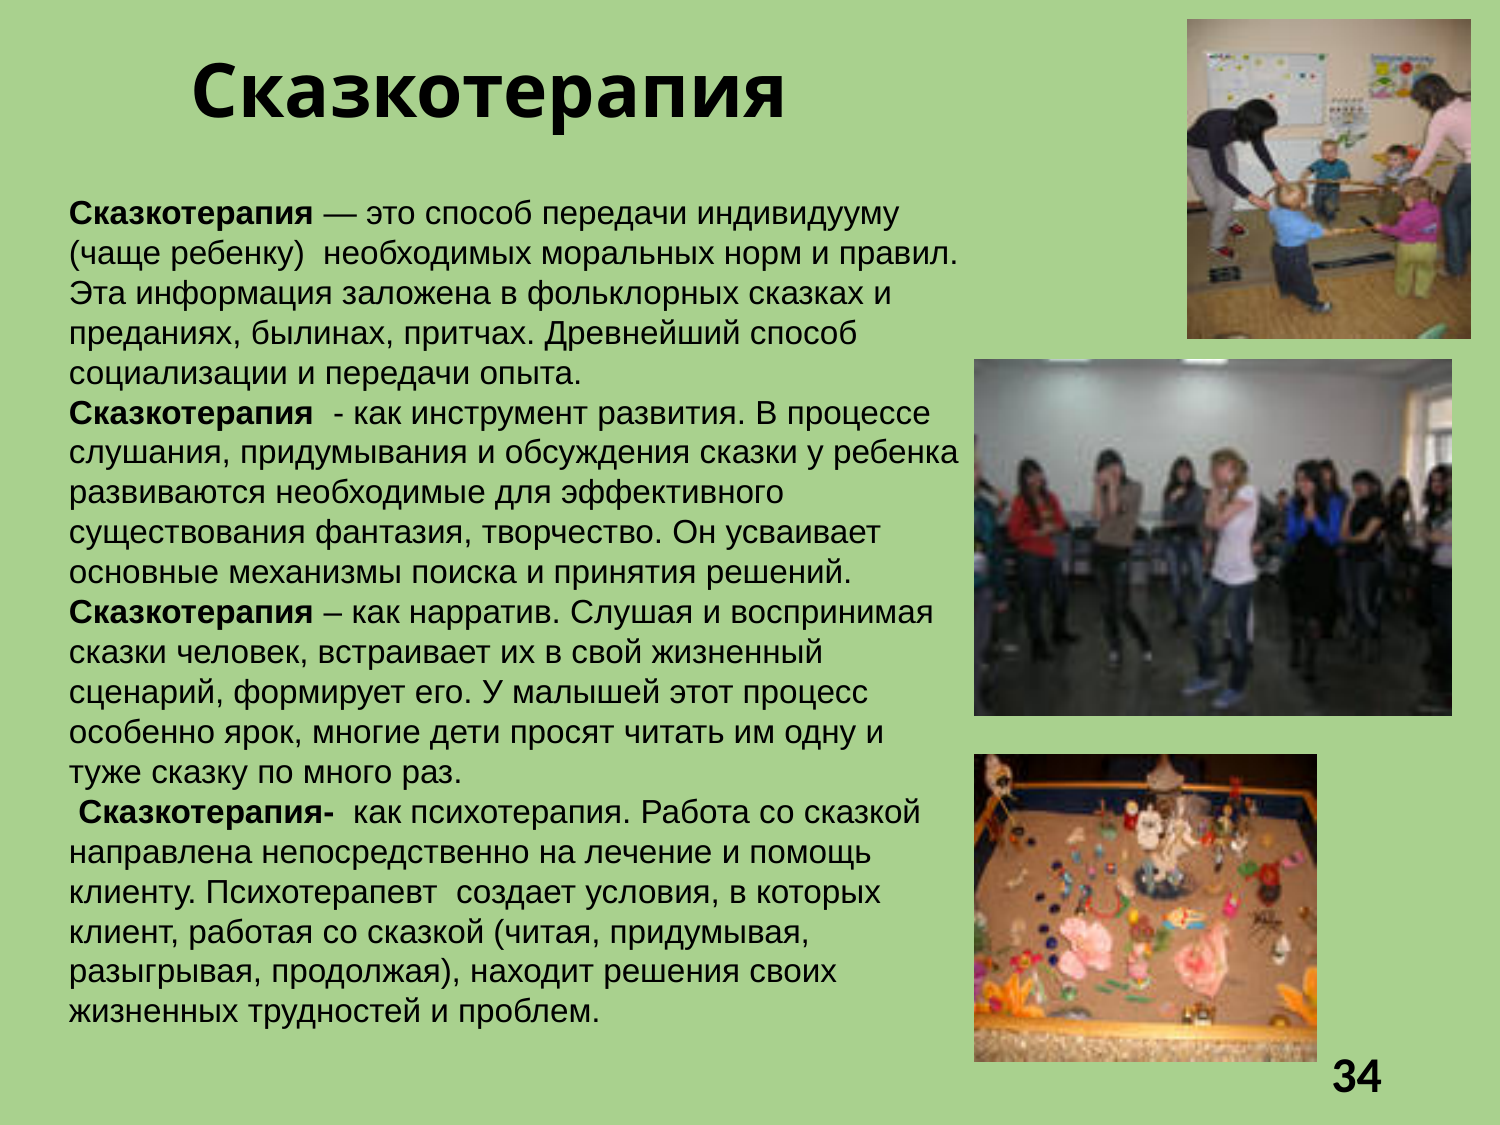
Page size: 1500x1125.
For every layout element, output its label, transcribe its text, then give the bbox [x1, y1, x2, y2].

picture [974, 754, 1317, 1062]
slide_number 34 [1059, 1042, 1397, 1103]
title Сказкотерапия [35, 37, 963, 149]
text_box Сказкотерапия — это способ передачи индивидууму (чаще ребенку) необходимых моральных норм и правил. Эта информация заложена в фольклорных сказках и преданиях, былинах, притчах. Древнейший способ социализации и передачи опыта. Сказкотерапия - как инструмент развития. В процессе слушания, придумывания и обсуждения сказки у ребенка развиваются необходимые для эффективного существования фантазия, творчество. Он усваивает основные механизмы поиска и принятия решений. Сказкотерапия – как нарратив. Слушая и воспринимая сказки человек, встраивает их в свой жизненный сценарий, формирует его. У малышей этот процесс особенно ярок, многие дети просят читать им одну и туже сказку по много раз. Сказкотерапия- как психотерапия. Работа со сказкой направлена непосредственно на лечение и помощь клиенту. Психотерапевт создает условия, в которых клиент, работая со сказкой (читая, придумывая, разыгрывая, продолжая), находит решения своих жизненных трудностей и проблем. [54, 183, 976, 1037]
picture [1186, 19, 1471, 339]
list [974, 359, 1452, 717]
